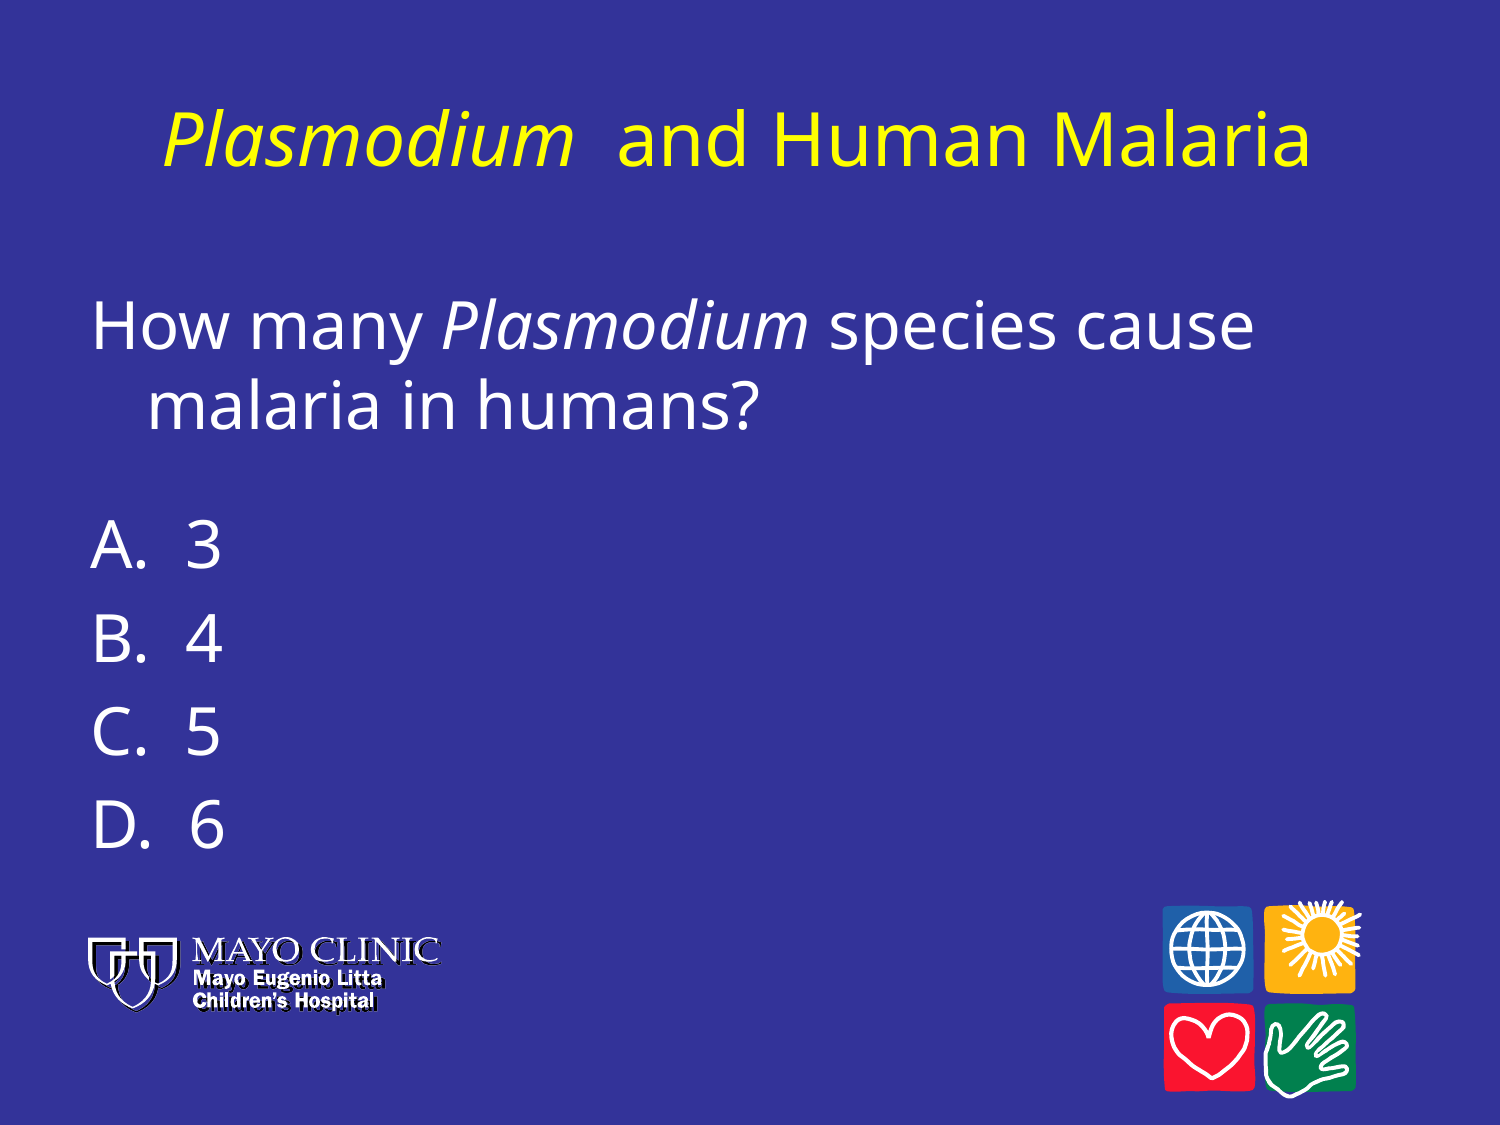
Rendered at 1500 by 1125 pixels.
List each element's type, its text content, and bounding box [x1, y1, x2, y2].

picture [1162, 899, 1363, 1100]
list How many Plasmodium species cause malaria in humans? A. 3 B. 4 C. 5 D. 6 [75, 275, 1425, 913]
picture [87, 937, 438, 1012]
title Plasmodium and Human Malaria [62, 99, 1413, 263]
